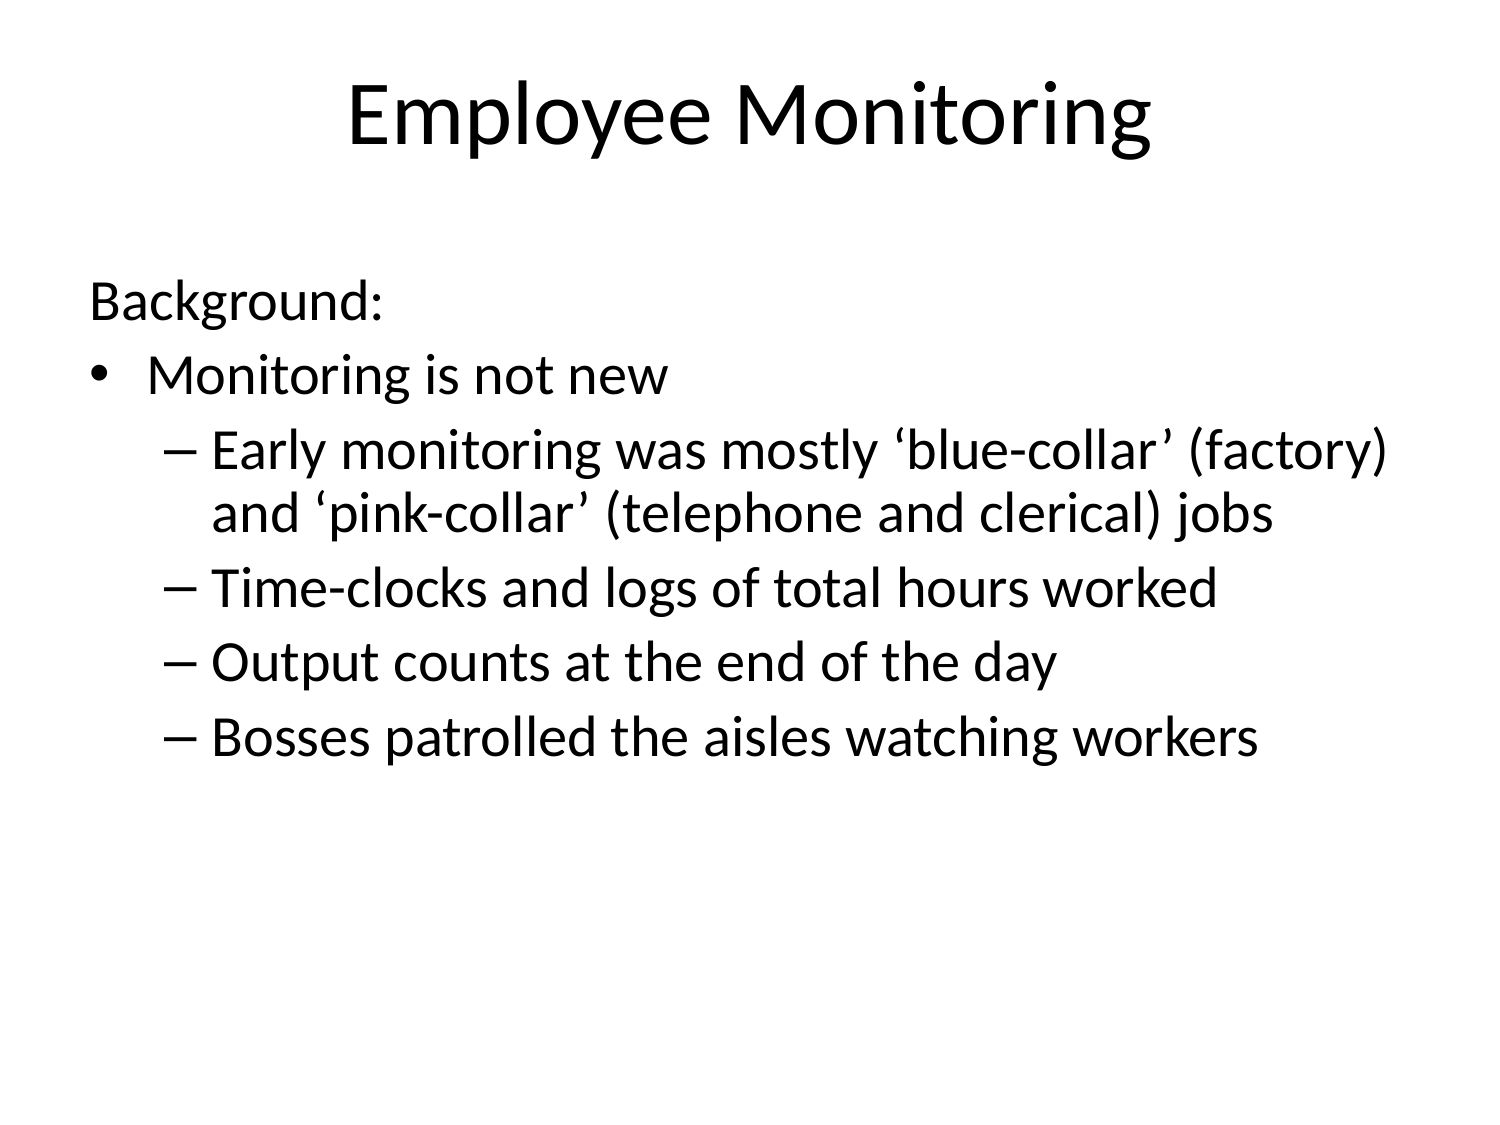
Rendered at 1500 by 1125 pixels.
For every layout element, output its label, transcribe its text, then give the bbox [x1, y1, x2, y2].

list Background: Monitoring is not new Early monitoring was mostly ‘blue-collar’ (factory) and ‘pink-collar’ (telephone and clerical) jobs Time-clocks and logs of total hours worked Output counts at the end of the day Bosses patrolled the aisles watching workers [75, 262, 1425, 1005]
title Employee Monitoring [75, 45, 1425, 233]
